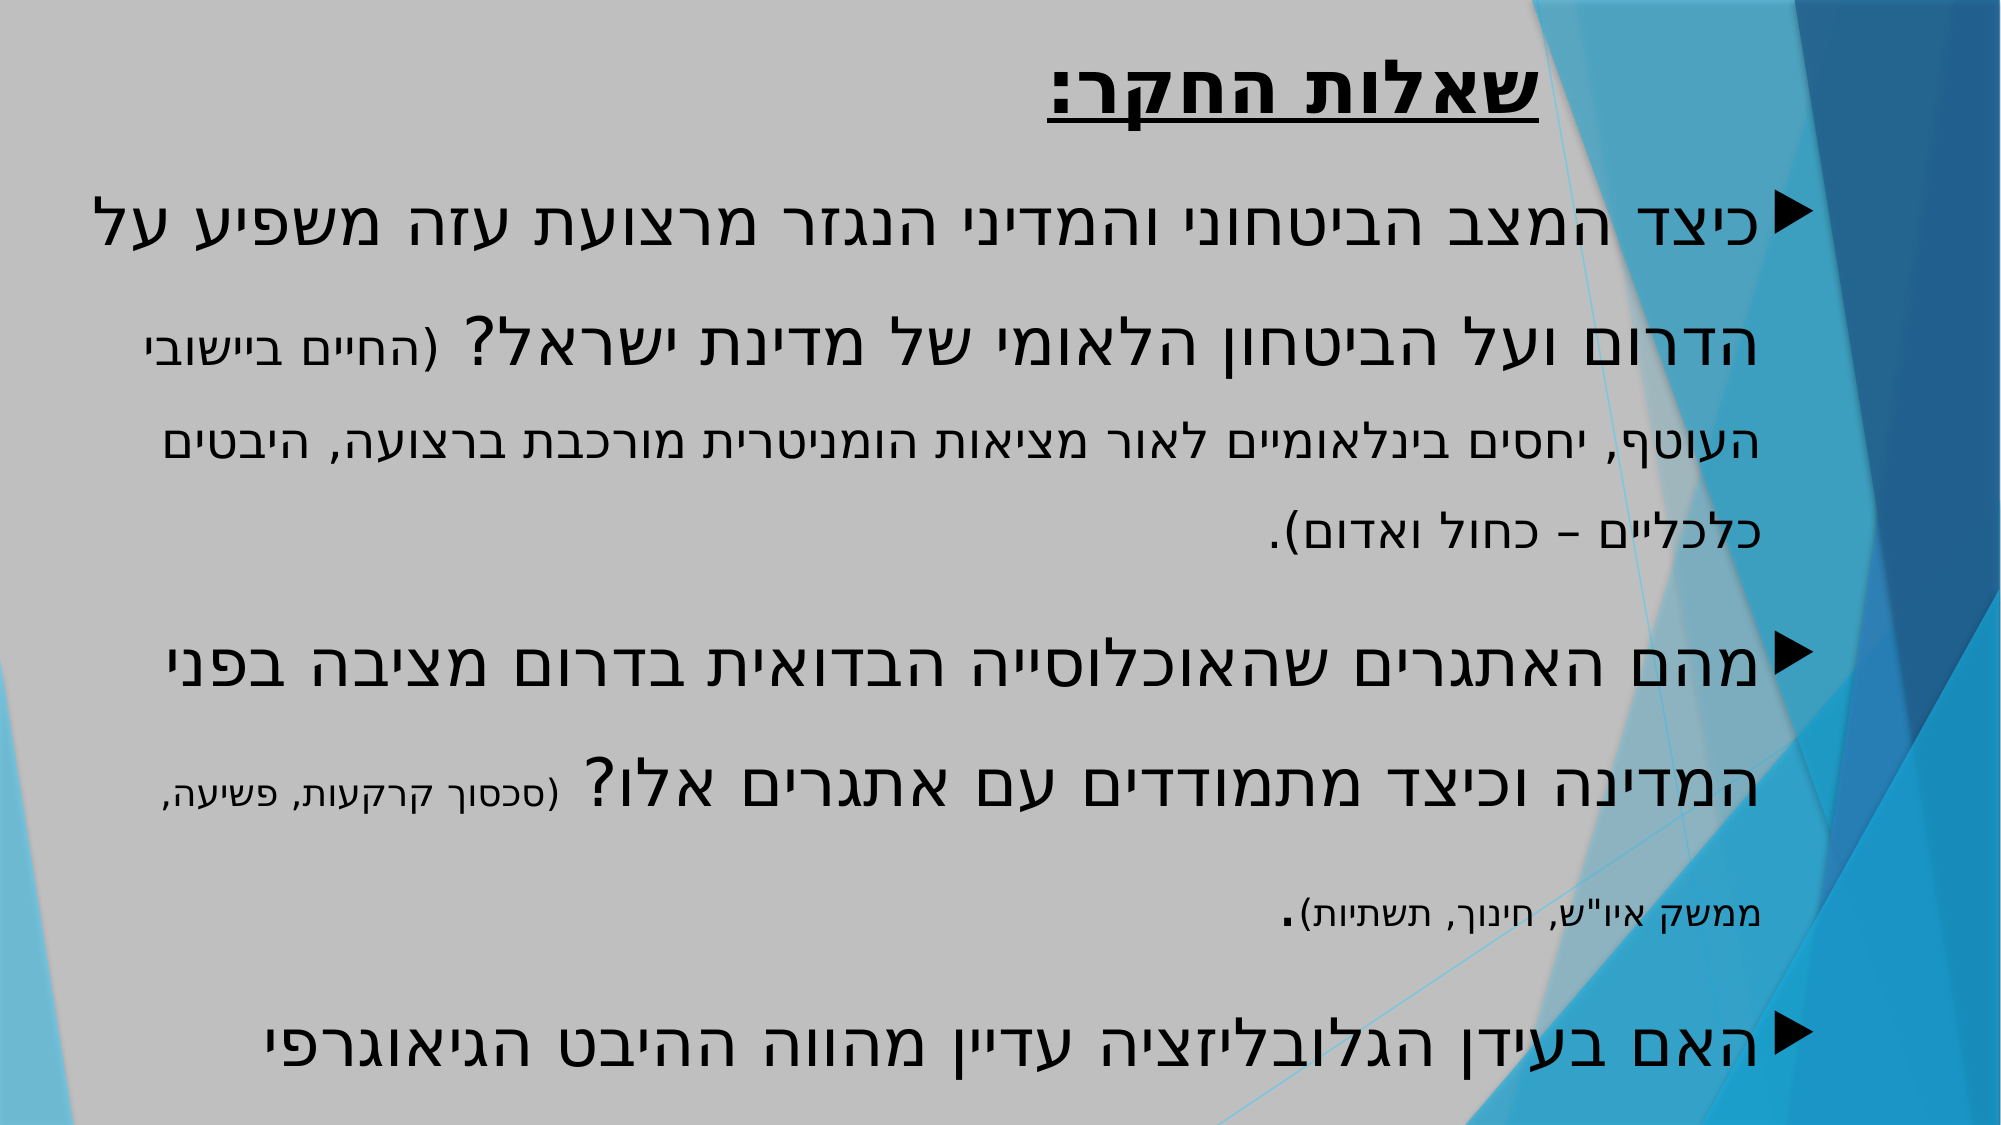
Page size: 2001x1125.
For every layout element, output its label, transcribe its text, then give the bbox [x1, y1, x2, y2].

list כיצד המצב הביטחוני והמדיני הנגזר מרצועת עזה משפיע על הדרום ועל הביטחון הלאומי של מדינת ישראל? (החיים ביישובי העוטף, יחסים בינלאומיים לאור מציאות הומניטרית מורכבת ברצועה, היבטים כלכליים – כחול ואדום). מהם האתגרים שהאוכלוסייה הבדואית בדרום מציבה בפני המדינה וכיצד מתמודדים עם אתגרים אלו? (סכסוך קרקעות, פשיעה, ממשק איו"ש, חינוך, תשתיות). האם בעידן הגלובליזציה עדיין מהווה ההיבט הגיאוגרפי מרכיב מרכזי בהגדרת הדרום כפריפריה? ואם כן, באיזו מידה? (עיירות הפיתוח דרך משקפי העיר ירוחם, "פריפריה של הפריפריה" – עיירות הפיתוח במרחב הדרומי – אתגרים, מדיניות, תמיכה ממשלתית) [57, 131, 1835, 962]
title שאלות החקר: [422, 31, 1555, 131]
